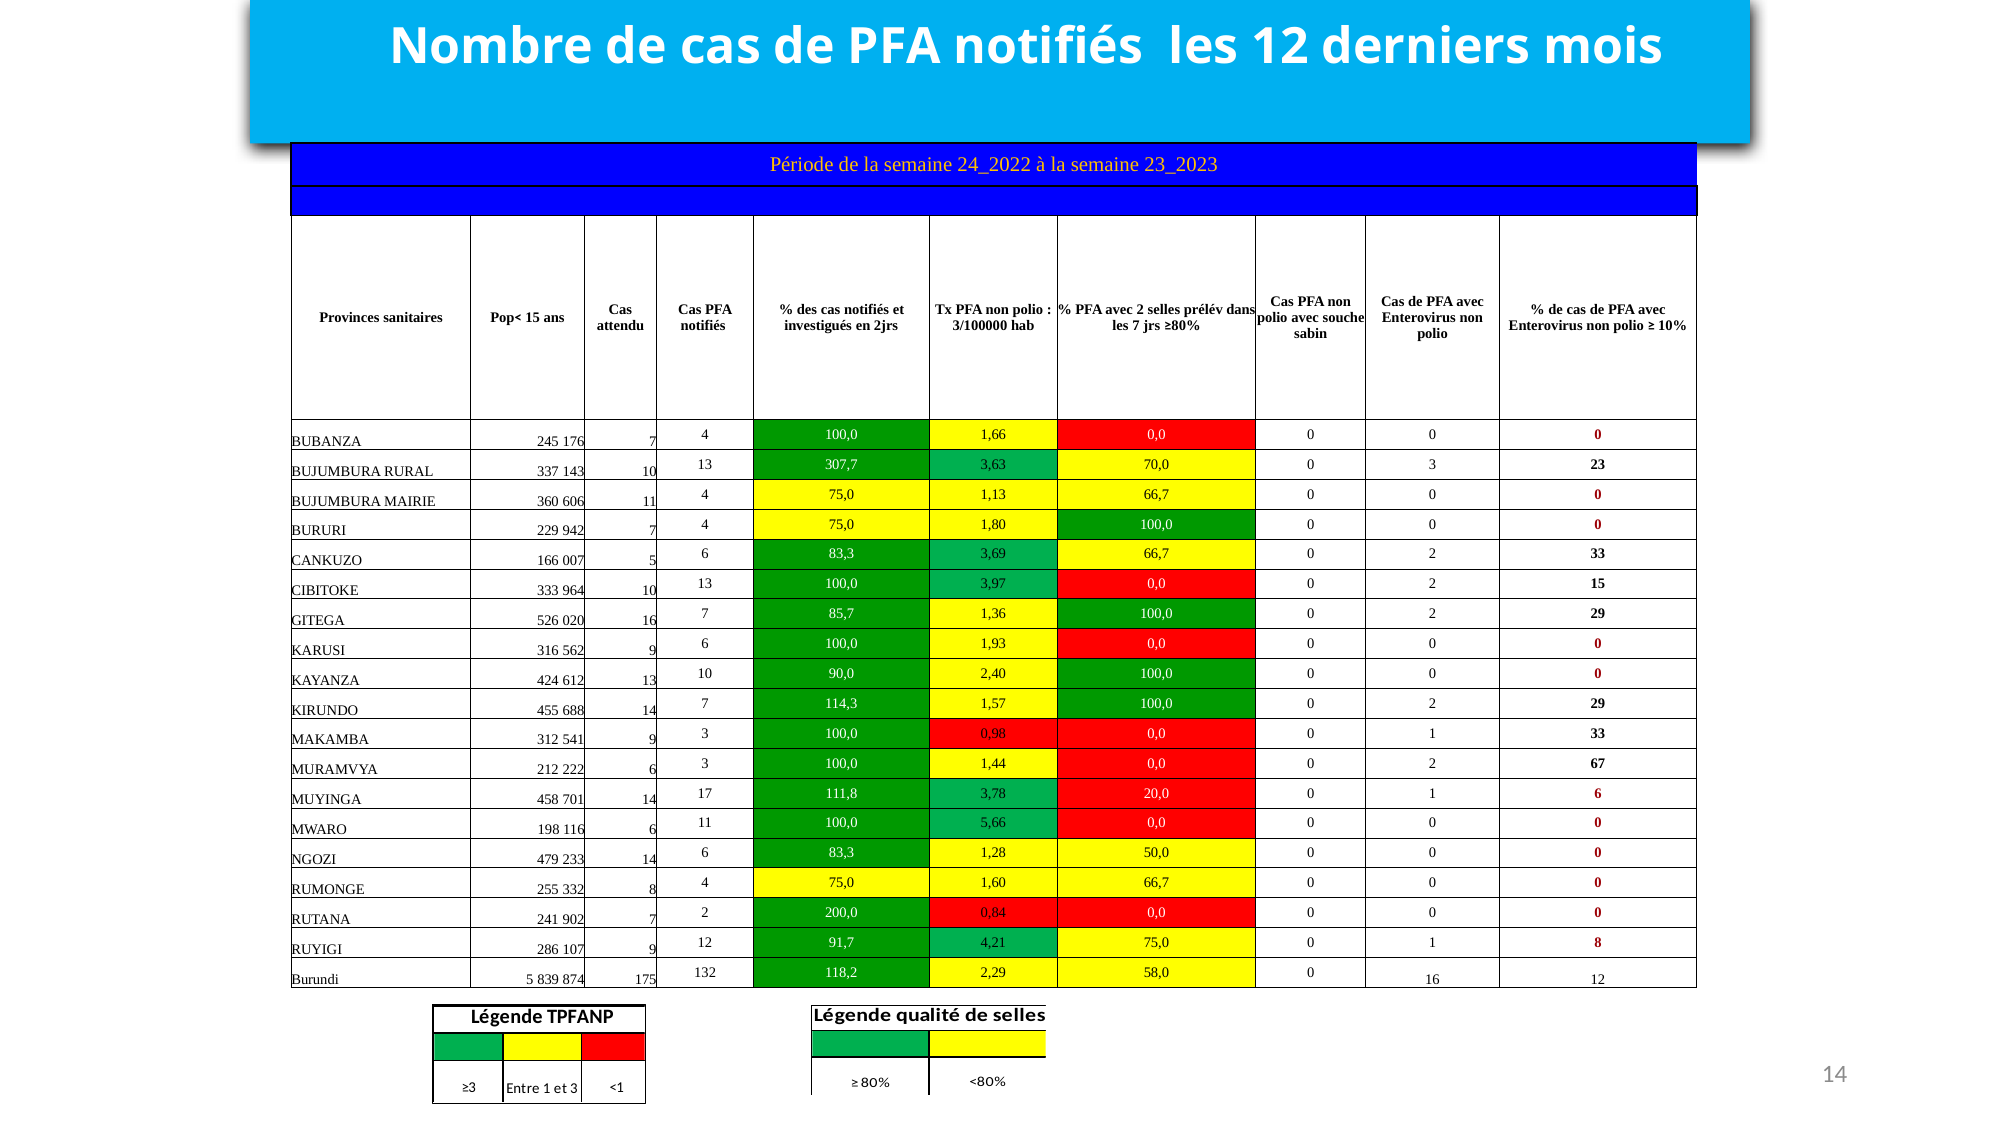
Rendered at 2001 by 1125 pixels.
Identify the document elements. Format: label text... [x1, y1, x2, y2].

table_cell 0,0 [1058, 809, 1255, 838]
table_cell 6 [585, 809, 656, 838]
table_cell 114,3 [754, 689, 929, 718]
table_cell 33 [1500, 719, 1696, 748]
table_cell 14 [585, 839, 656, 867]
text_box Nombre de cas de PFA notifiés les 12 derniers mois [250, 0, 1750, 144]
table_cell KAYANZA [292, 659, 470, 688]
table_cell 3,97 [930, 570, 1057, 598]
table_cell 9 [585, 719, 656, 748]
table_cell 10 [657, 659, 753, 688]
table_cell 2 [1366, 570, 1499, 598]
table_cell [929, 187, 1057, 215]
table_cell 0 [1500, 868, 1696, 897]
table_cell 316 562 [471, 629, 584, 658]
table_cell 212 222 [471, 749, 584, 778]
table_cell 0 [1366, 898, 1499, 927]
table_cell 0 [1366, 809, 1499, 838]
table_cell 312 541 [471, 719, 584, 748]
table_cell 0 [1256, 898, 1365, 927]
table_cell 0 [1256, 958, 1365, 987]
table_cell CIBITOKE [292, 570, 470, 598]
table_cell 91,7 [754, 928, 929, 957]
table_cell % PFA avec 2 selles prélév dans les 7 jrs ≥80% [1058, 216, 1255, 419]
table_cell 70,0 [1058, 450, 1255, 479]
table_cell 1,28 [930, 839, 1057, 867]
table_cell 23 [1500, 450, 1696, 479]
table_cell 0 [1256, 450, 1365, 479]
table_cell 0,0 [1058, 749, 1255, 778]
table_cell 4 [657, 868, 753, 897]
table_cell 1,66 [930, 420, 1057, 449]
table_cell 0 [1256, 480, 1365, 509]
table_cell 13 [657, 450, 753, 479]
table_cell 1,13 [930, 480, 1057, 509]
table_cell 1,44 [930, 749, 1057, 778]
table_cell Pop< 15 ans [471, 216, 584, 419]
table_cell 0 [1256, 570, 1365, 598]
table_cell 0 [1366, 420, 1499, 449]
table_cell 9 [585, 928, 656, 957]
table_cell 0 [1500, 839, 1696, 867]
table_cell 4 [657, 480, 753, 509]
table_cell MUYINGA [292, 779, 470, 808]
table_cell 100,0 [1058, 659, 1255, 688]
table_cell 67 [1500, 749, 1696, 778]
table_cell 50,0 [1058, 839, 1255, 867]
table_cell 10 [585, 450, 656, 479]
table_cell 0,0 [1058, 898, 1255, 927]
table_cell 3,78 [930, 779, 1057, 808]
table_cell 0 [1500, 629, 1696, 658]
table_cell [1366, 187, 1696, 215]
table_cell 7 [657, 599, 753, 628]
table_cell 0 [1500, 510, 1696, 539]
table_cell RUTANA [292, 898, 470, 927]
table_cell 1 [1366, 719, 1499, 748]
table_cell 100,0 [754, 420, 929, 449]
table_cell 0 [1500, 420, 1696, 449]
table_cell 1,60 [930, 868, 1057, 897]
table_cell 5 [585, 540, 656, 569]
table_cell 2 [1366, 540, 1499, 569]
table_cell 5,66 [930, 809, 1057, 838]
table_cell Burundi [292, 958, 470, 987]
table_cell 83,3 [754, 540, 929, 569]
table_cell 9 [585, 629, 656, 658]
table_cell 0 [1256, 689, 1365, 718]
table_cell 0,0 [1058, 420, 1255, 449]
table_cell RUMONGE [292, 868, 470, 897]
table_cell Cas PFA notifiés [657, 216, 753, 419]
table_cell 7 [657, 689, 753, 718]
table_cell 0 [1366, 659, 1499, 688]
table_cell 66,7 [1058, 540, 1255, 569]
table_cell Tx PFA non polio : 3/100000 hab [930, 216, 1057, 419]
table_cell 20,0 [1058, 779, 1255, 808]
table_cell 1 [1366, 779, 1499, 808]
table_cell 100,0 [1058, 689, 1255, 718]
table_cell 0 [1256, 420, 1365, 449]
table_cell MWARO [292, 809, 470, 838]
table_cell 13 [657, 570, 753, 598]
table_cell 4 [657, 420, 753, 449]
table_cell 424 612 [471, 659, 584, 688]
table_cell 0 [1256, 779, 1365, 808]
table_cell 3,63 [930, 450, 1057, 479]
table_cell 241 902 [471, 898, 584, 927]
table_cell 13 [585, 659, 656, 688]
table_cell [584, 187, 656, 215]
table_cell RUYIGI [292, 928, 470, 957]
table_cell KIRUNDO [292, 689, 470, 718]
table_cell 245 176 [471, 420, 584, 449]
table_cell [753, 187, 929, 215]
table_cell MURAMVYA [292, 749, 470, 778]
table_cell GITEGA [292, 599, 470, 628]
table_cell 66,7 [1058, 480, 1255, 509]
table_cell 8 [1500, 928, 1696, 957]
table_cell 0 [1366, 629, 1499, 658]
table_cell KARUSI [292, 629, 470, 658]
table_cell 132 [657, 958, 753, 987]
table_cell 526 020 [471, 599, 584, 628]
table_cell 6 [657, 540, 753, 569]
slide_number 14 [1412, 1042, 1863, 1103]
table_cell 100,0 [754, 570, 929, 598]
table_cell 0,98 [930, 719, 1057, 748]
table_cell 11 [657, 809, 753, 838]
table_cell 175 [585, 958, 656, 987]
table_cell 166 007 [471, 540, 584, 569]
table_cell 75,0 [754, 480, 929, 509]
table_cell 75,0 [1058, 928, 1255, 957]
table_cell 5 839 874 [471, 958, 584, 987]
table_cell 0 [1366, 868, 1499, 897]
table_cell CANKUZO [292, 540, 470, 569]
table_cell 15 [1500, 570, 1696, 598]
table_cell 6 [585, 749, 656, 778]
table_cell 33 [1500, 540, 1696, 569]
table_cell 455 688 [471, 689, 584, 718]
table_cell 0,0 [1058, 719, 1255, 748]
table_cell 0 [1256, 540, 1365, 569]
table_cell 17 [657, 779, 753, 808]
table_cell [1256, 187, 1366, 215]
table_cell 6 [657, 839, 753, 867]
table_cell MAKAMBA [292, 719, 470, 748]
table_cell 337 143 [471, 450, 584, 479]
table_cell 83,3 [754, 839, 929, 867]
table_cell Cas PFA non polio avec souche sabin [1256, 216, 1365, 419]
table_cell 100,0 [754, 719, 929, 748]
table_cell 0 [1256, 928, 1365, 957]
table_cell NGOZI [292, 839, 470, 867]
table_cell 66,7 [1058, 868, 1255, 897]
table_cell 8 [585, 868, 656, 897]
table_cell 111,8 [754, 779, 929, 808]
table_cell 14 [585, 689, 656, 718]
table_cell 0 [1366, 839, 1499, 867]
table_cell BURURI [292, 510, 470, 539]
table_cell 0 [1256, 599, 1365, 628]
table_cell 198 116 [471, 809, 584, 838]
table_cell 200,0 [754, 898, 929, 927]
table_cell [656, 187, 753, 215]
table_cell 1,80 [930, 510, 1057, 539]
table_cell 0 [1500, 659, 1696, 688]
table_cell 458 701 [471, 779, 584, 808]
table_cell 0 [1500, 898, 1696, 927]
table_cell 3 [657, 719, 753, 748]
table_cell 90,0 [754, 659, 929, 688]
table_cell 2 [1366, 689, 1499, 718]
table_cell BUJUMBURA MAIRIE [292, 480, 470, 509]
table_cell 100,0 [754, 749, 929, 778]
table_cell 7 [585, 420, 656, 449]
table_cell 4,21 [930, 928, 1057, 957]
table_cell 3 [1366, 450, 1499, 479]
picture [810, 1005, 1048, 1097]
table_cell [471, 187, 584, 215]
table_cell 100,0 [754, 809, 929, 838]
table_header Période de la semaine 24_2022 à la semaine 23_2023 [292, 144, 1697, 185]
table_cell 333 964 [471, 570, 584, 598]
table_cell 0 [1256, 629, 1365, 658]
table_cell 75,0 [754, 510, 929, 539]
table_cell 118,2 [754, 958, 929, 987]
table_cell % de cas de PFA avec Enterovirus non polio ≥ 10% [1500, 216, 1696, 419]
table_cell 2 [657, 898, 753, 927]
table_cell 0 [1256, 510, 1365, 539]
table_cell 229 942 [471, 510, 584, 539]
table_cell 29 [1500, 599, 1696, 628]
table_cell 0 [1256, 749, 1365, 778]
table_cell 10 [585, 570, 656, 598]
table_cell 479 233 [471, 839, 584, 867]
table_cell 11 [585, 480, 656, 509]
table_cell 255 332 [471, 868, 584, 897]
table_cell 58,0 [1058, 958, 1255, 987]
table_cell Provinces sanitaires [292, 216, 470, 419]
table_cell 16 [1366, 958, 1499, 987]
table_cell 16 [585, 599, 656, 628]
table_cell BUBANZA [292, 420, 470, 449]
table_cell 6 [657, 629, 753, 658]
table_cell 12 [657, 928, 753, 957]
table_cell BUJUMBURA RURAL [292, 450, 470, 479]
table_cell 0 [1256, 839, 1365, 867]
table_cell 0,0 [1058, 570, 1255, 598]
table_cell 0,0 [1058, 629, 1255, 658]
table_cell 100,0 [1058, 510, 1255, 539]
table_cell 1,36 [930, 599, 1057, 628]
table_cell 0 [1500, 809, 1696, 838]
table_cell 0 [1500, 480, 1696, 509]
table_cell 1,57 [930, 689, 1057, 718]
table_cell [292, 187, 471, 215]
table_cell 286 107 [471, 928, 584, 957]
table_cell % des cas notifiés et investigués en 2jrs [754, 216, 929, 419]
table_cell Cas attendu [585, 216, 656, 419]
table_cell 75,0 [754, 868, 929, 897]
table_cell 6 [1500, 779, 1696, 808]
table_cell 0 [1256, 868, 1365, 897]
table_cell Cas de PFA avec Enterovirus non polio [1366, 216, 1499, 419]
table_cell 2 [1366, 749, 1499, 778]
table_cell 2 [1366, 599, 1499, 628]
table_cell 0 [1256, 659, 1365, 688]
table_cell 12 [1500, 958, 1696, 987]
table_cell 7 [585, 510, 656, 539]
table_cell 85,7 [754, 599, 929, 628]
table_cell 2,40 [930, 659, 1057, 688]
table_cell 29 [1500, 689, 1696, 718]
table_cell 0 [1366, 480, 1499, 509]
table_cell 1 [1366, 928, 1499, 957]
table_cell 7 [585, 898, 656, 927]
table_cell 4 [657, 510, 753, 539]
table_cell 100,0 [754, 629, 929, 658]
table_cell 0 [1366, 510, 1499, 539]
table_cell 360 606 [471, 480, 584, 509]
table_cell [1057, 187, 1256, 215]
table_cell 0,84 [930, 898, 1057, 927]
table_cell 2,29 [930, 958, 1057, 987]
table_cell 14 [585, 779, 656, 808]
table_cell 0 [1256, 719, 1365, 748]
table_cell 307,7 [754, 450, 929, 479]
picture [432, 1005, 645, 1103]
table_cell 1,93 [930, 629, 1057, 658]
table_cell 3,69 [930, 540, 1057, 569]
table_cell 100,0 [1058, 599, 1255, 628]
table_cell 0 [1256, 809, 1365, 838]
table_cell 3 [657, 749, 753, 778]
